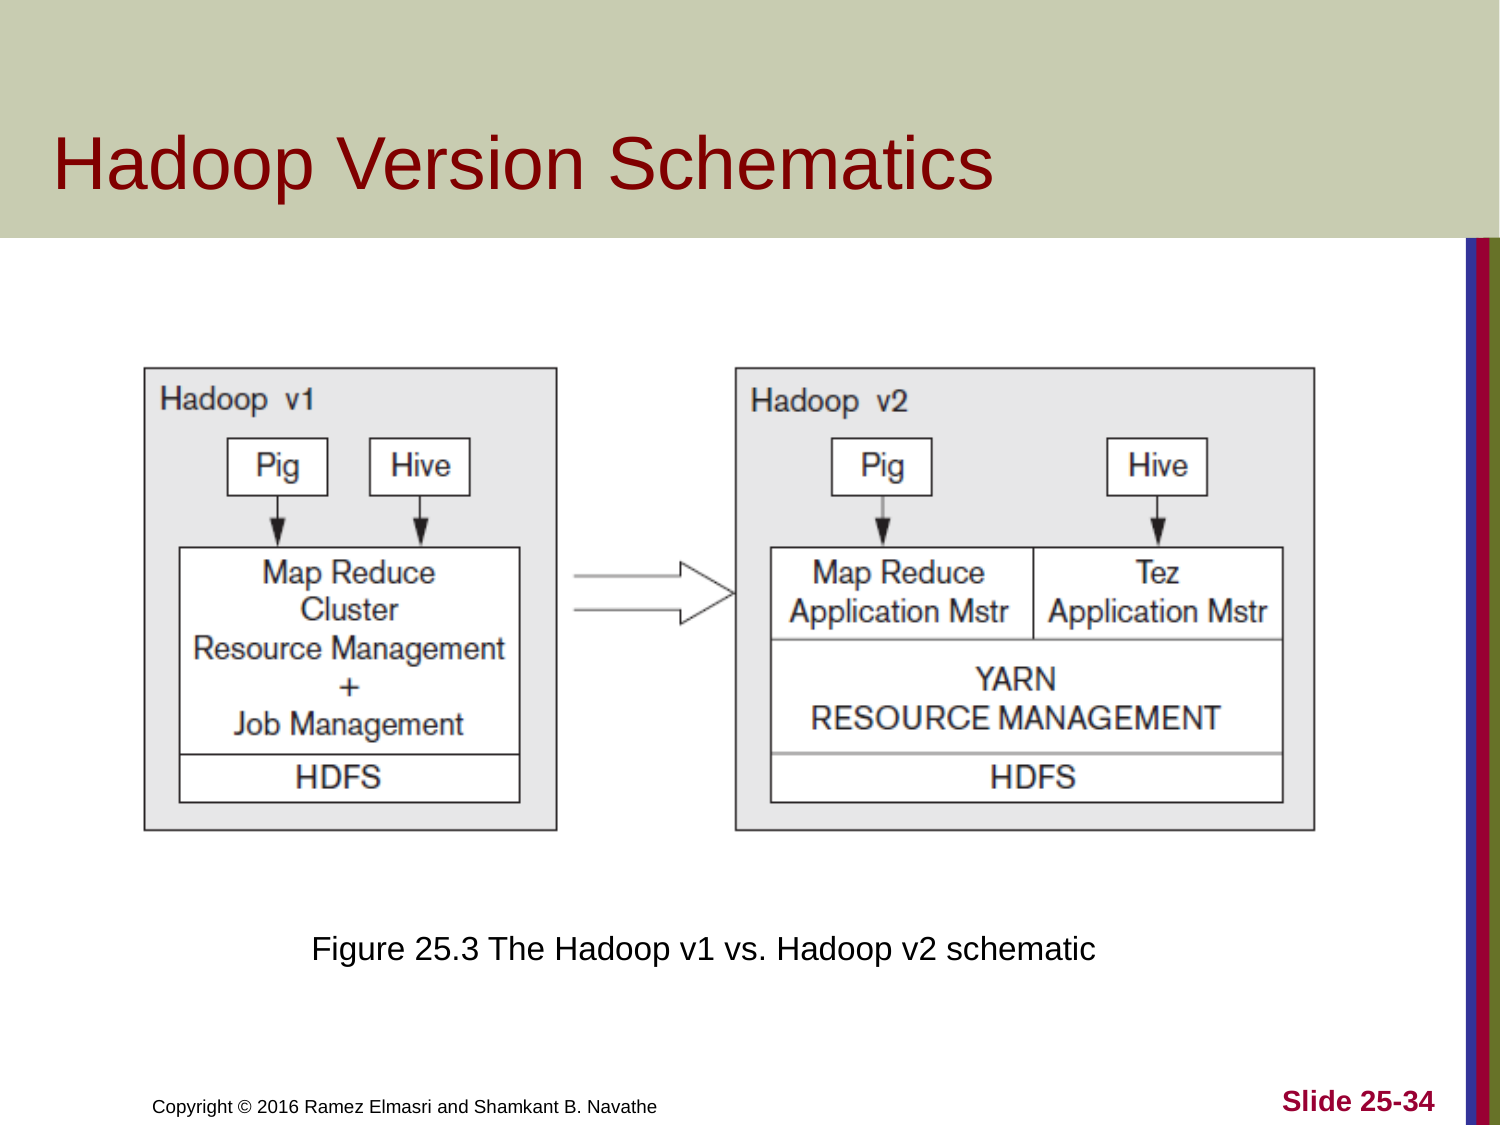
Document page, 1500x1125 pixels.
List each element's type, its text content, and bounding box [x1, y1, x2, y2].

picture [120, 351, 1323, 851]
slide_number Slide 25-34 [1137, 1049, 1451, 1125]
text_box Figure 25.3 The Hadoop v1 vs. Hadoop v2 schematic [296, 919, 1147, 975]
title Hadoop Version Schematics [37, 49, 1317, 213]
